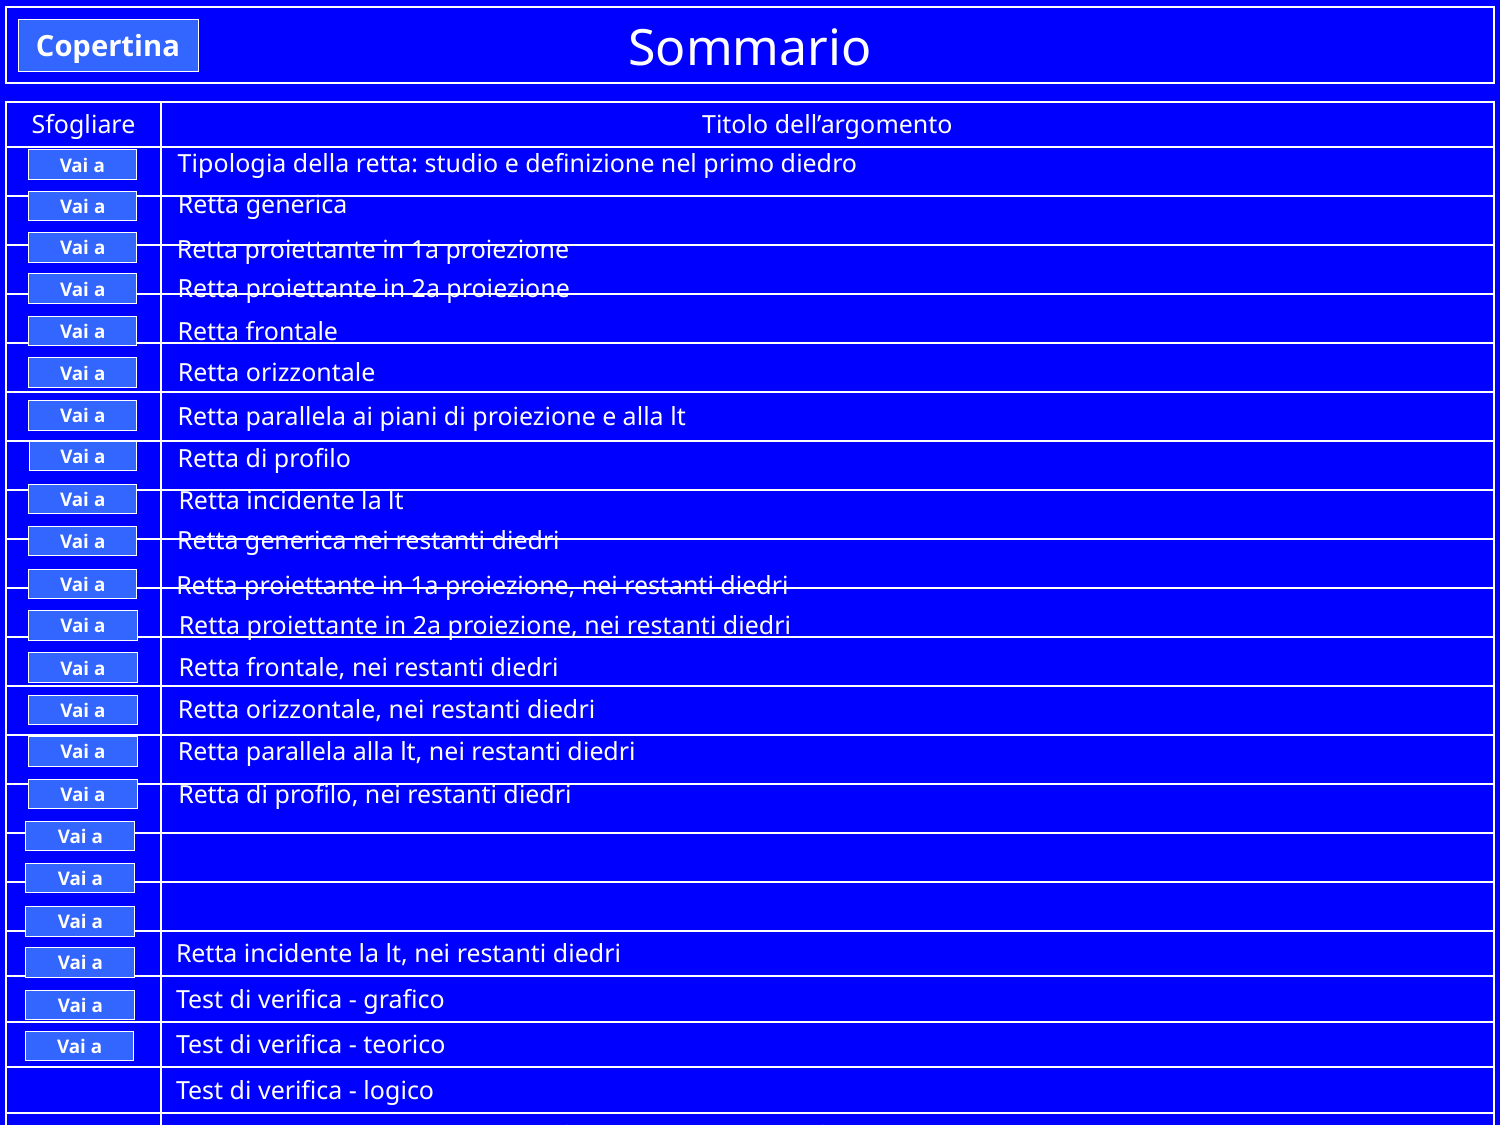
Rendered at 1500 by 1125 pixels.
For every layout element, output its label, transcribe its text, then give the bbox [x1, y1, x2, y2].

table_cell [162, 785, 1493, 832]
table_cell [1123, 295, 1493, 342]
text_box Retta proiettante in 2a proiezione [162, 268, 1168, 311]
table_cell [914, 148, 1493, 195]
table_cell Test di verifica - teorico [162, 1023, 1493, 1066]
text_box Retta di profilo, nei restanti diedri [163, 774, 1405, 816]
text_box Retta frontale [162, 311, 1123, 354]
table_cell [1046, 491, 1493, 538]
table_header Sfogliare [7, 103, 160, 146]
table_cell [7, 977, 160, 1021]
table_cell [924, 638, 1493, 685]
text_box Vai a [25, 821, 135, 851]
table_cell [7, 589, 160, 636]
table_cell Test di verifica - logico [162, 1068, 1493, 1112]
text_box Retta orizzontale, nei restanti diedri [163, 689, 1349, 731]
table_cell [7, 197, 160, 244]
table_cell [1074, 589, 1493, 636]
table_cell [7, 883, 160, 930]
table_cell [7, 1114, 160, 1125]
text_box Retta generica nei restanti diedri [162, 520, 1046, 561]
text_box Vai a [28, 695, 138, 725]
table_cell [7, 932, 160, 975]
table_header Titolo dell’argomento [162, 103, 1493, 146]
text_box Vai a [28, 191, 137, 221]
text_box Vai a [28, 652, 138, 683]
table_cell [7, 295, 160, 342]
table_cell [7, 442, 160, 489]
table_cell [7, 834, 160, 881]
text_box Tipologia della retta: studio e definizione nel primo diedro [162, 143, 1418, 186]
table_cell [1368, 736, 1493, 783]
table_cell [7, 540, 160, 587]
table_cell [7, 491, 160, 538]
table_cell [7, 393, 160, 440]
text_box Vai a [25, 863, 135, 893]
text_box Vai a [28, 484, 137, 514]
text_box Retta di profilo [162, 438, 1321, 481]
table_cell [7, 1068, 160, 1112]
text_box Retta proiettante in 1a proiezione [162, 225, 1405, 271]
text_box Retta proiettante in 2a proiezione, nei restanti diedri [163, 605, 1259, 648]
table_cell [7, 148, 160, 195]
text_box Vai a [28, 779, 138, 809]
table_cell Esercitazioni da sviluppare sotto forma di elaborati grafici [162, 1114, 1493, 1125]
text_box Vai a [25, 947, 135, 978]
text_box Retta parallela alla lt, nei restanti diedri [163, 731, 1368, 774]
text_box Vai a [25, 906, 135, 937]
text_box Vai a [25, 1031, 134, 1061]
table_cell Retta incidente la lt, nei restanti diedri [162, 932, 1493, 975]
table_cell [914, 197, 1493, 244]
text_box Vai a [28, 736, 138, 767]
text_box Vai a [25, 990, 135, 1020]
text_box Vai a [28, 357, 137, 388]
text_box Vai a [28, 526, 137, 556]
table_cell [1046, 540, 1493, 587]
table_cell [7, 1023, 160, 1066]
text_box Retta frontale, nei restanti diedri [163, 647, 924, 689]
table_cell [7, 344, 160, 391]
text_box Retta incidente la lt [163, 480, 1078, 523]
table_cell [1168, 246, 1493, 293]
text_box Vai a [28, 232, 137, 263]
table_cell Test di verifica - grafico [162, 977, 1493, 1021]
text_box Retta orizzontale [163, 353, 928, 395]
table_cell [162, 883, 1493, 930]
text_box Retta parallela ai piani di proiezione e alla lt [162, 396, 1340, 438]
table_cell [1078, 442, 1493, 489]
title Sommario [5, 6, 1495, 84]
text_box Retta generica [163, 184, 914, 225]
text_box Vai a [28, 610, 138, 641]
text_box Retta proiettante in 1a proiezione, nei restanti diedri [161, 561, 1074, 607]
table_cell [7, 736, 160, 783]
text_box Vai a [28, 569, 137, 599]
text_box Vai a [28, 149, 137, 180]
table_cell [924, 687, 1493, 734]
table_cell [7, 246, 160, 293]
table_cell [162, 834, 1493, 881]
table_cell [7, 638, 160, 685]
table_cell [7, 687, 160, 734]
text_box Vai a [29, 441, 137, 471]
text_box Vai a [28, 316, 137, 346]
table_cell [162, 393, 1493, 440]
table_cell [928, 344, 1493, 391]
table_cell [7, 785, 160, 832]
text_box Vai a [28, 400, 137, 431]
text_box Vai a [28, 273, 137, 304]
text_box Copertina [18, 18, 199, 72]
